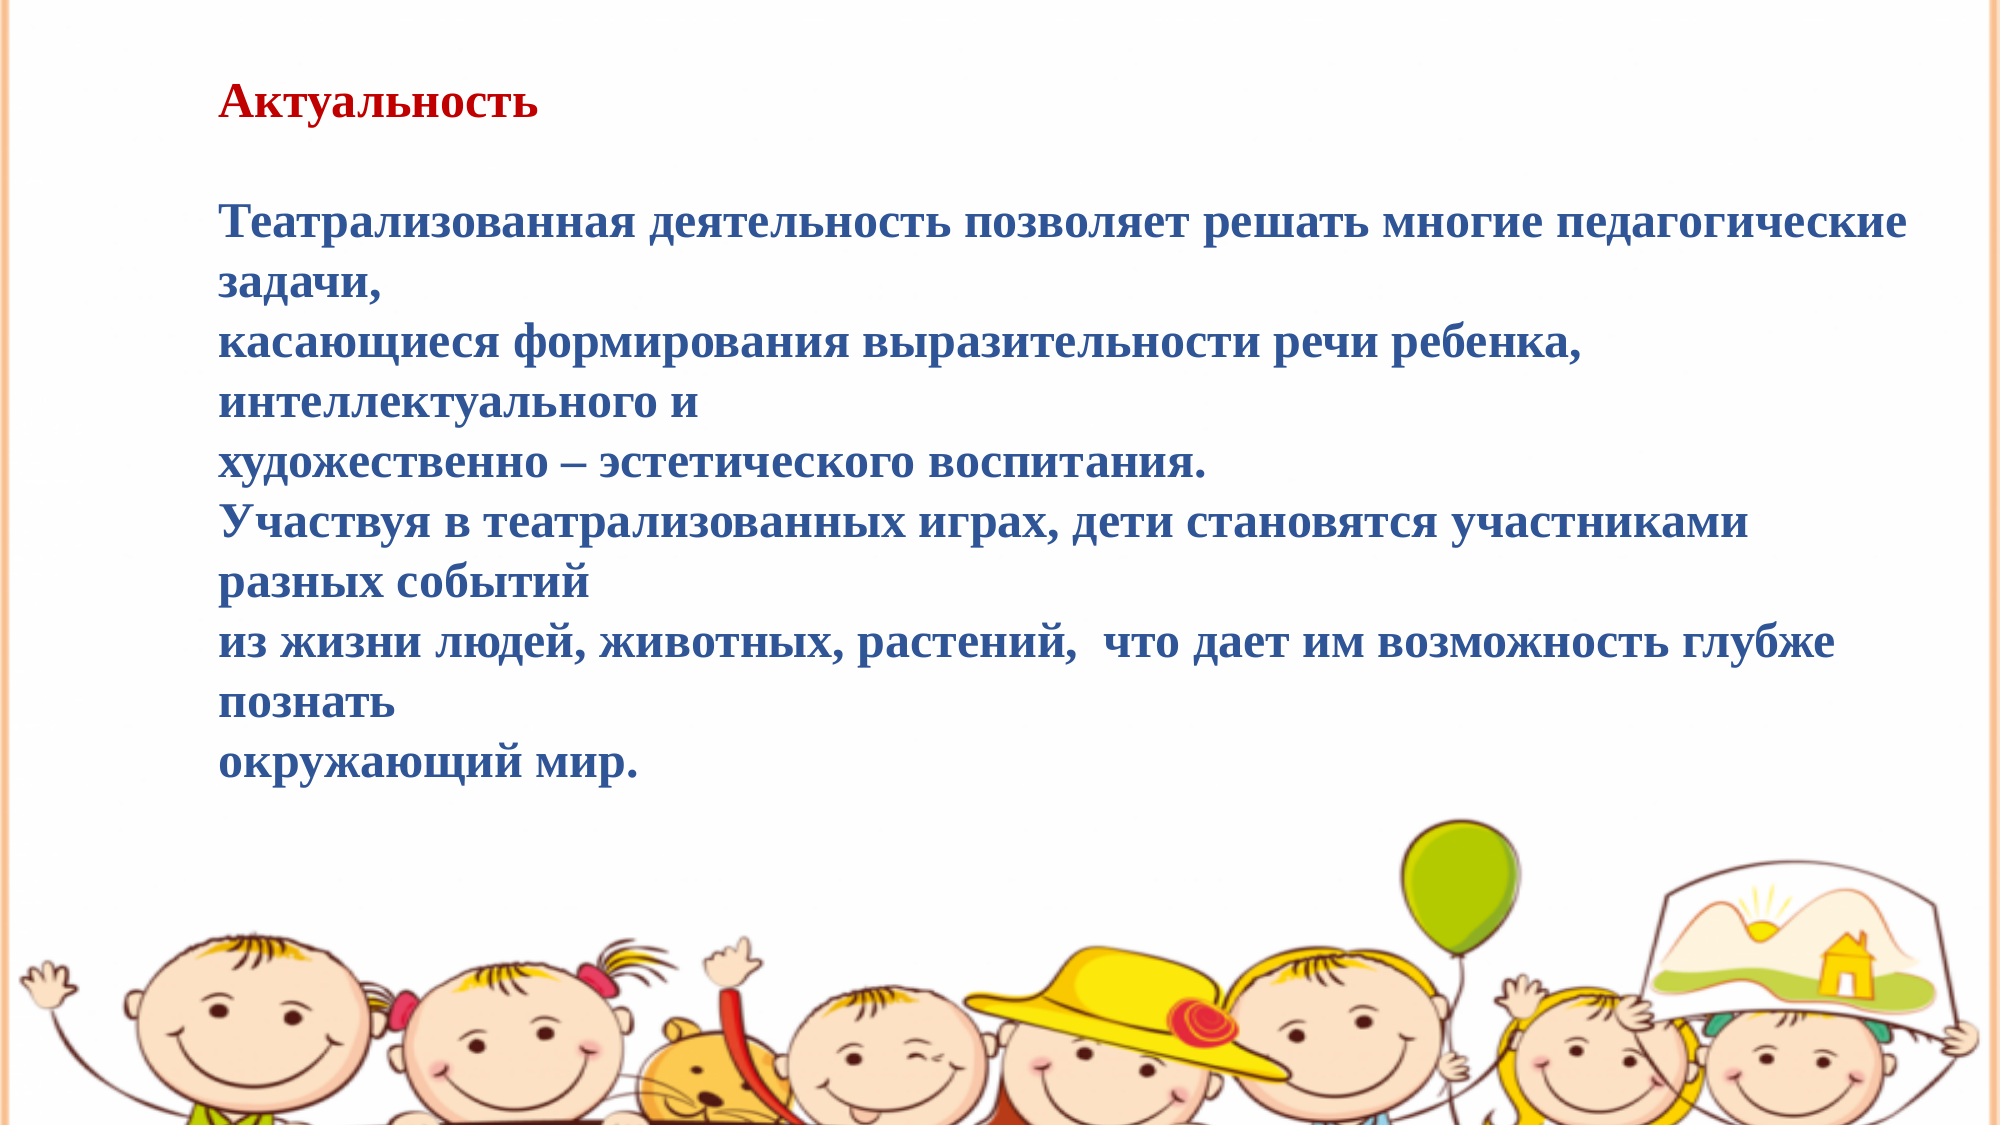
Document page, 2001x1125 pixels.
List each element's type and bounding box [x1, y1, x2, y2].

list [0, 0, 2000, 1125]
